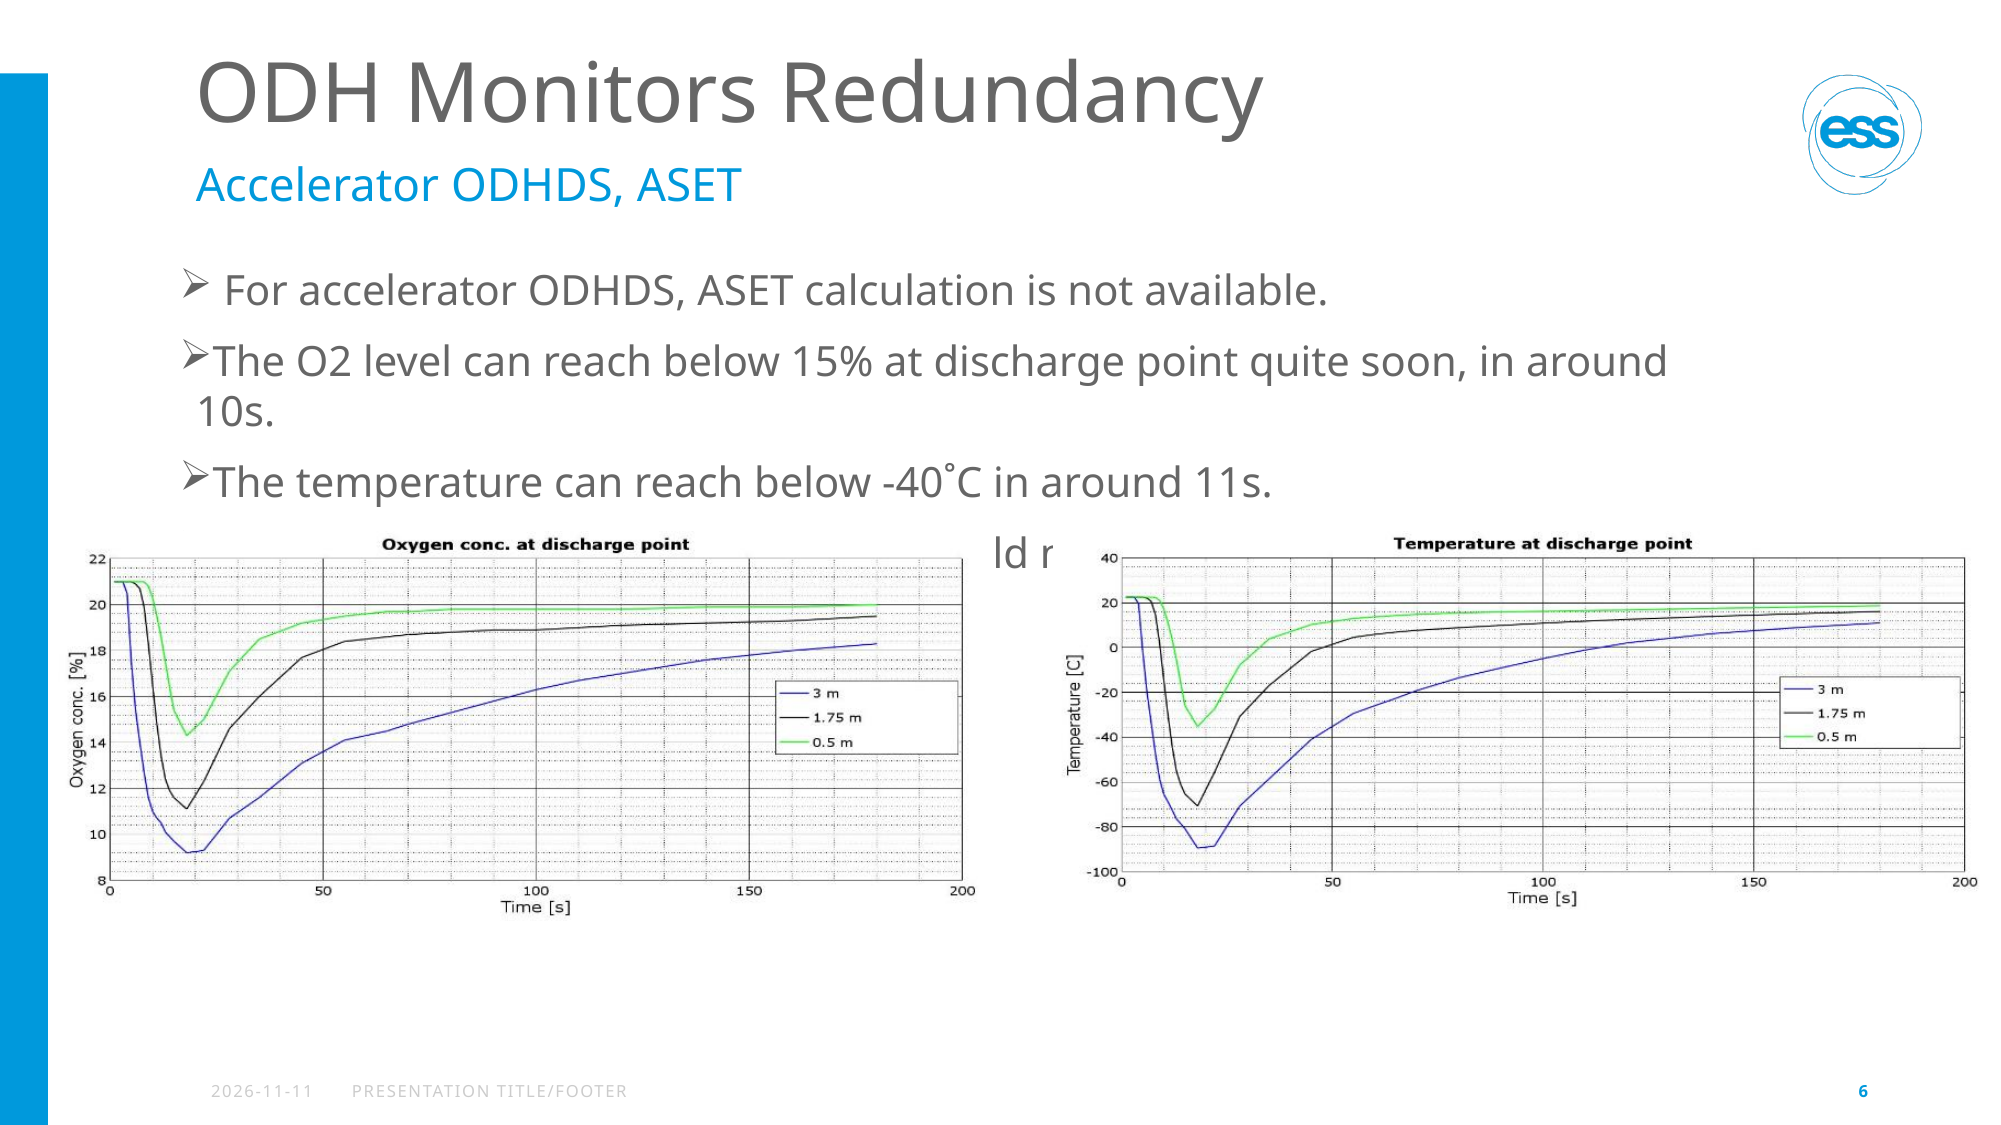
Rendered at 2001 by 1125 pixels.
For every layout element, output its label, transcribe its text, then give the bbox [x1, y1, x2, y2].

picture [1052, 531, 1998, 912]
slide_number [196, 1062, 333, 1123]
slide_number 6 [1432, 1062, 1883, 1123]
footer PRESENTATION TITLE/FOOTER [336, 1062, 1046, 1123]
picture [50, 531, 996, 922]
list For accelerator ODHDS, ASET calculation is not available. The O2 level can reach below 15% at discharge point quite soon, in around 10s. The temperature can reach below -40˚C in around 11s. Based on the below diagrams, ASET could not be more than 20s. [179, 256, 1716, 1039]
title ODH Monitors Redundancy [181, 43, 1717, 152]
list Accelerator ODHDS, ASET [181, 152, 1717, 236]
